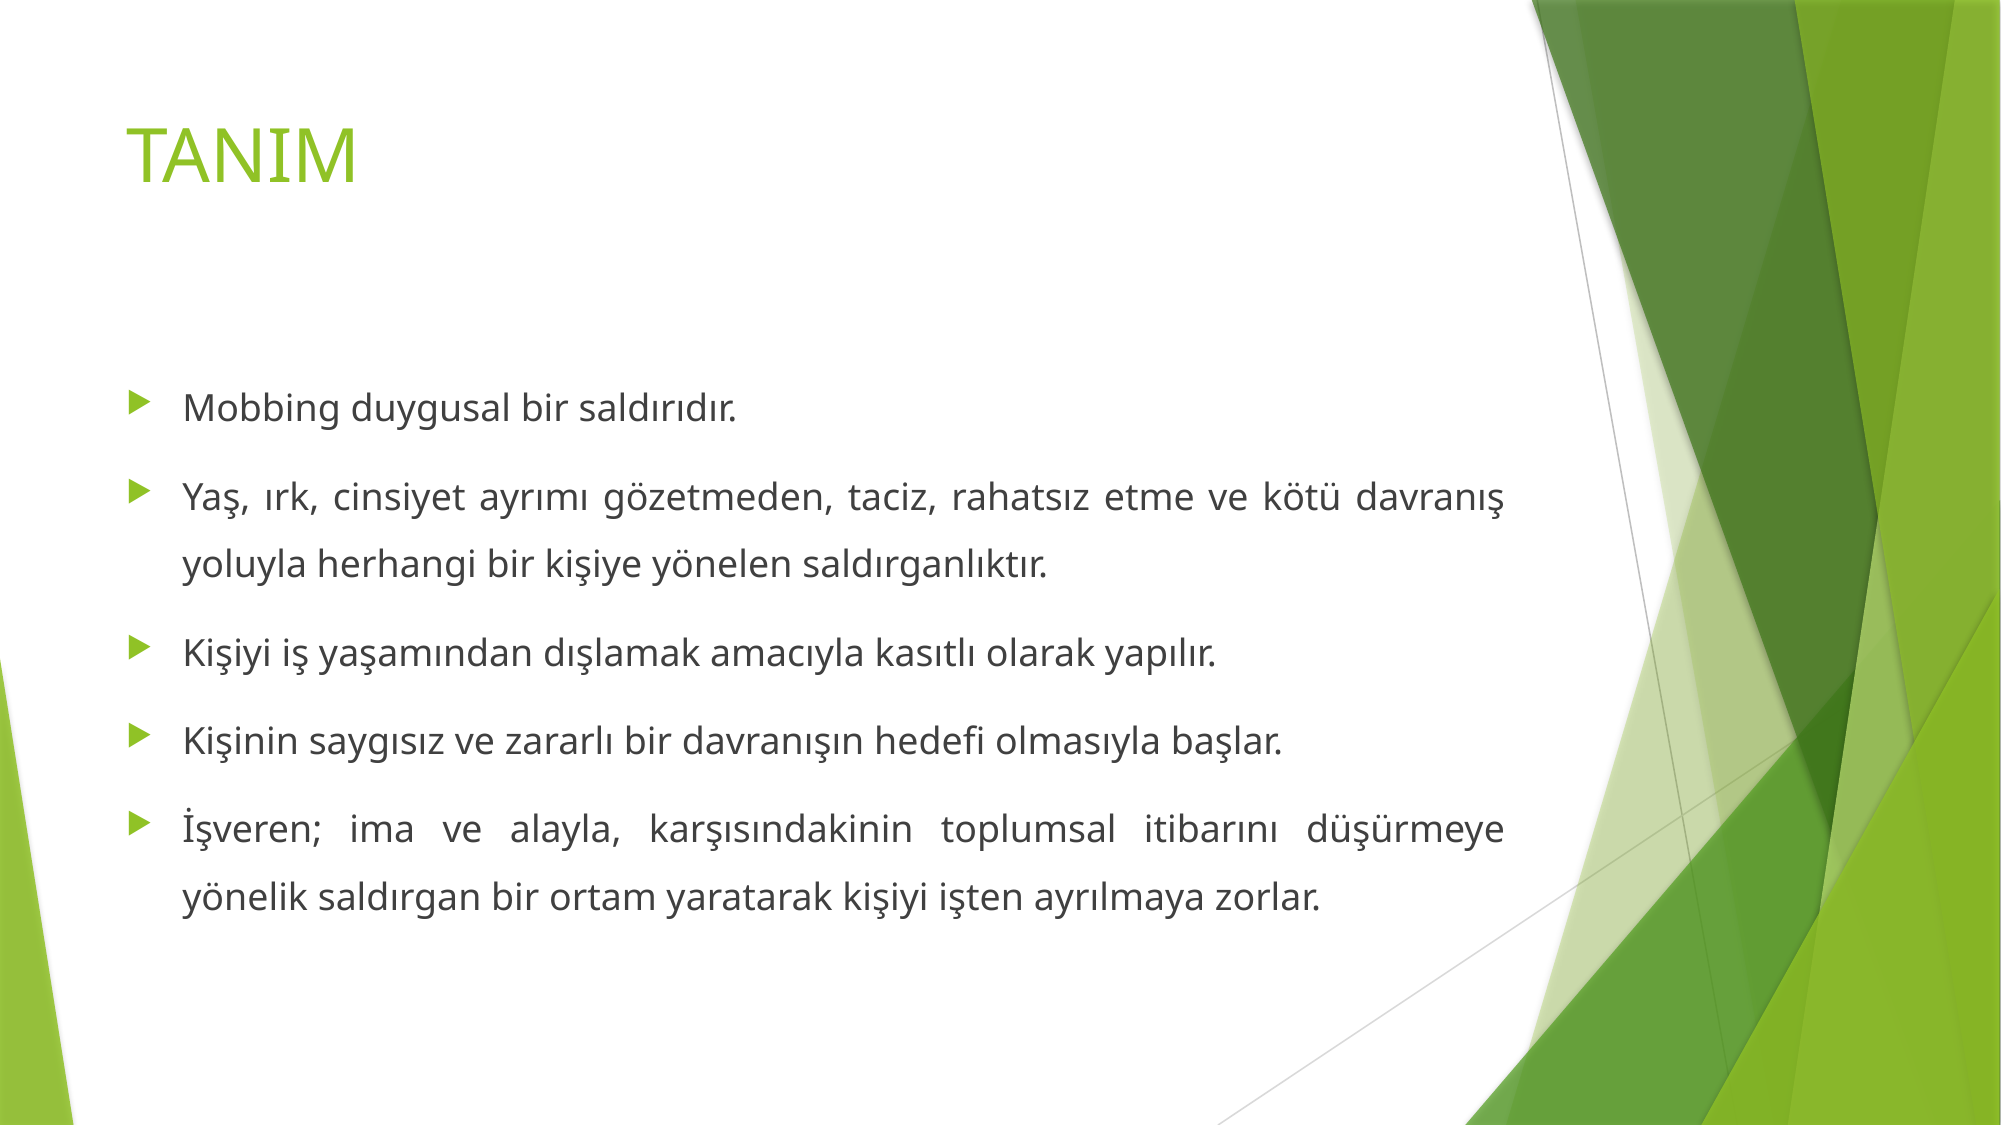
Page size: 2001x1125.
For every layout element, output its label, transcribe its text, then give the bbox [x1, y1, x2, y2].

title TANIM [111, 99, 1522, 317]
list Mobbing duygusal bir saldırıdır. Yaş, ırk, cinsiyet ayrımı gözetmeden, taciz, rahatsız etme ve kötü davranış yoluyla herhangi bir kişiye yönelen saldırganlıktır. Kişiyi iş yaşamından dışlamak amacıyla kasıtlı olarak yapılır. Kişinin saygısız ve zararlı bir davranışın hedefi olmasıyla başlar. İşveren; ima ve alayla, karşısındakinin toplumsal itibarını düşürmeye yönelik saldırgan bir ortam yaratarak kişiyi işten ayrılmaya zorlar. [111, 354, 1522, 992]
